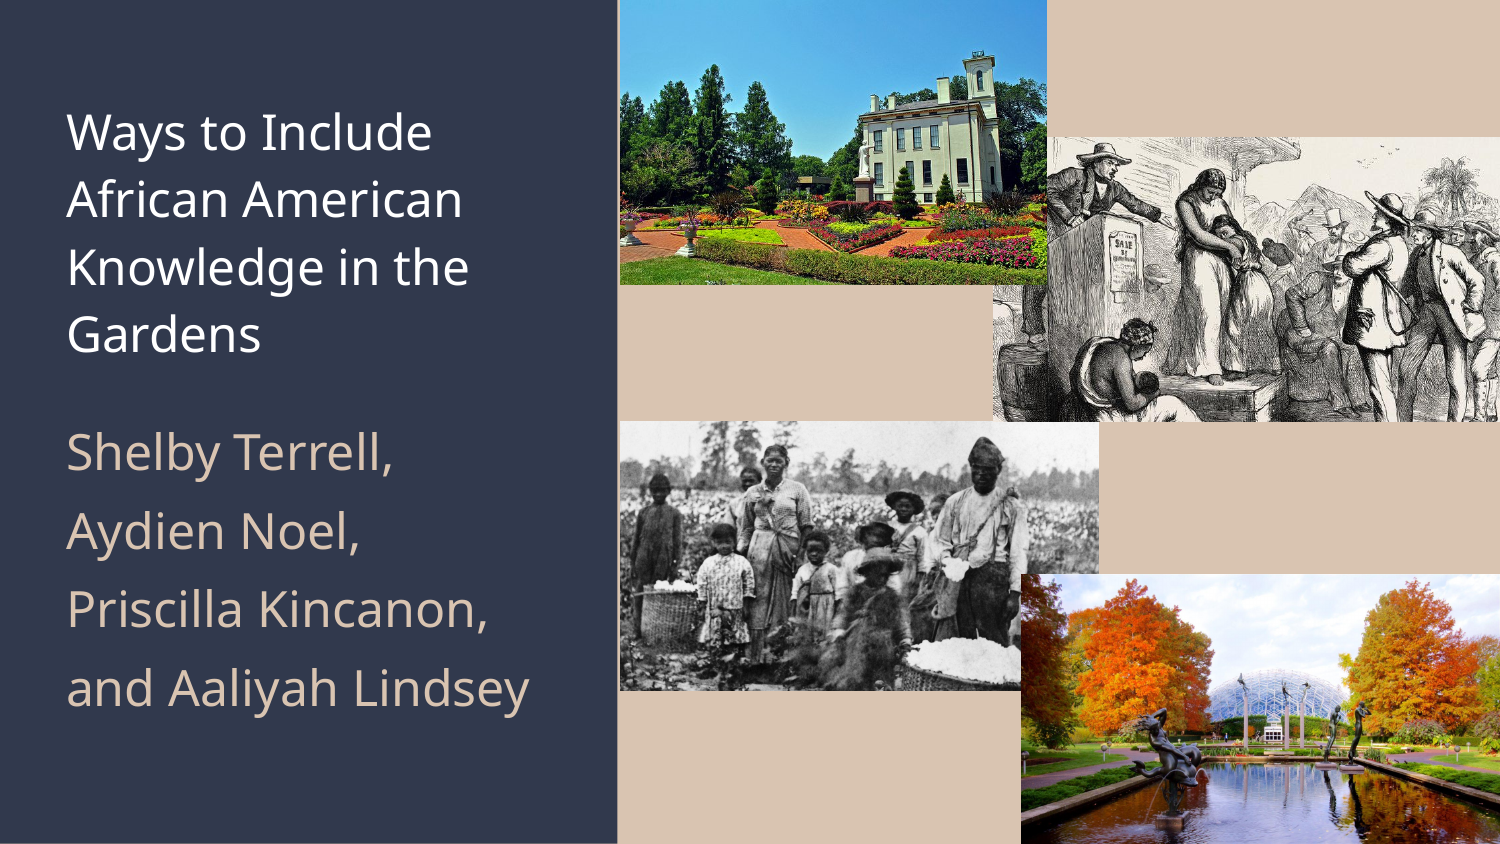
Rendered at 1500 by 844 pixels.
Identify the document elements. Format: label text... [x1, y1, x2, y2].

list Shelby Terrell, Aydien Noel, Priscilla Kincanon, and Aaliyah Lindsey [51, 392, 565, 770]
title Ways to Include African American Knowledge in the Gardens [51, 82, 565, 383]
picture [620, 0, 1500, 844]
